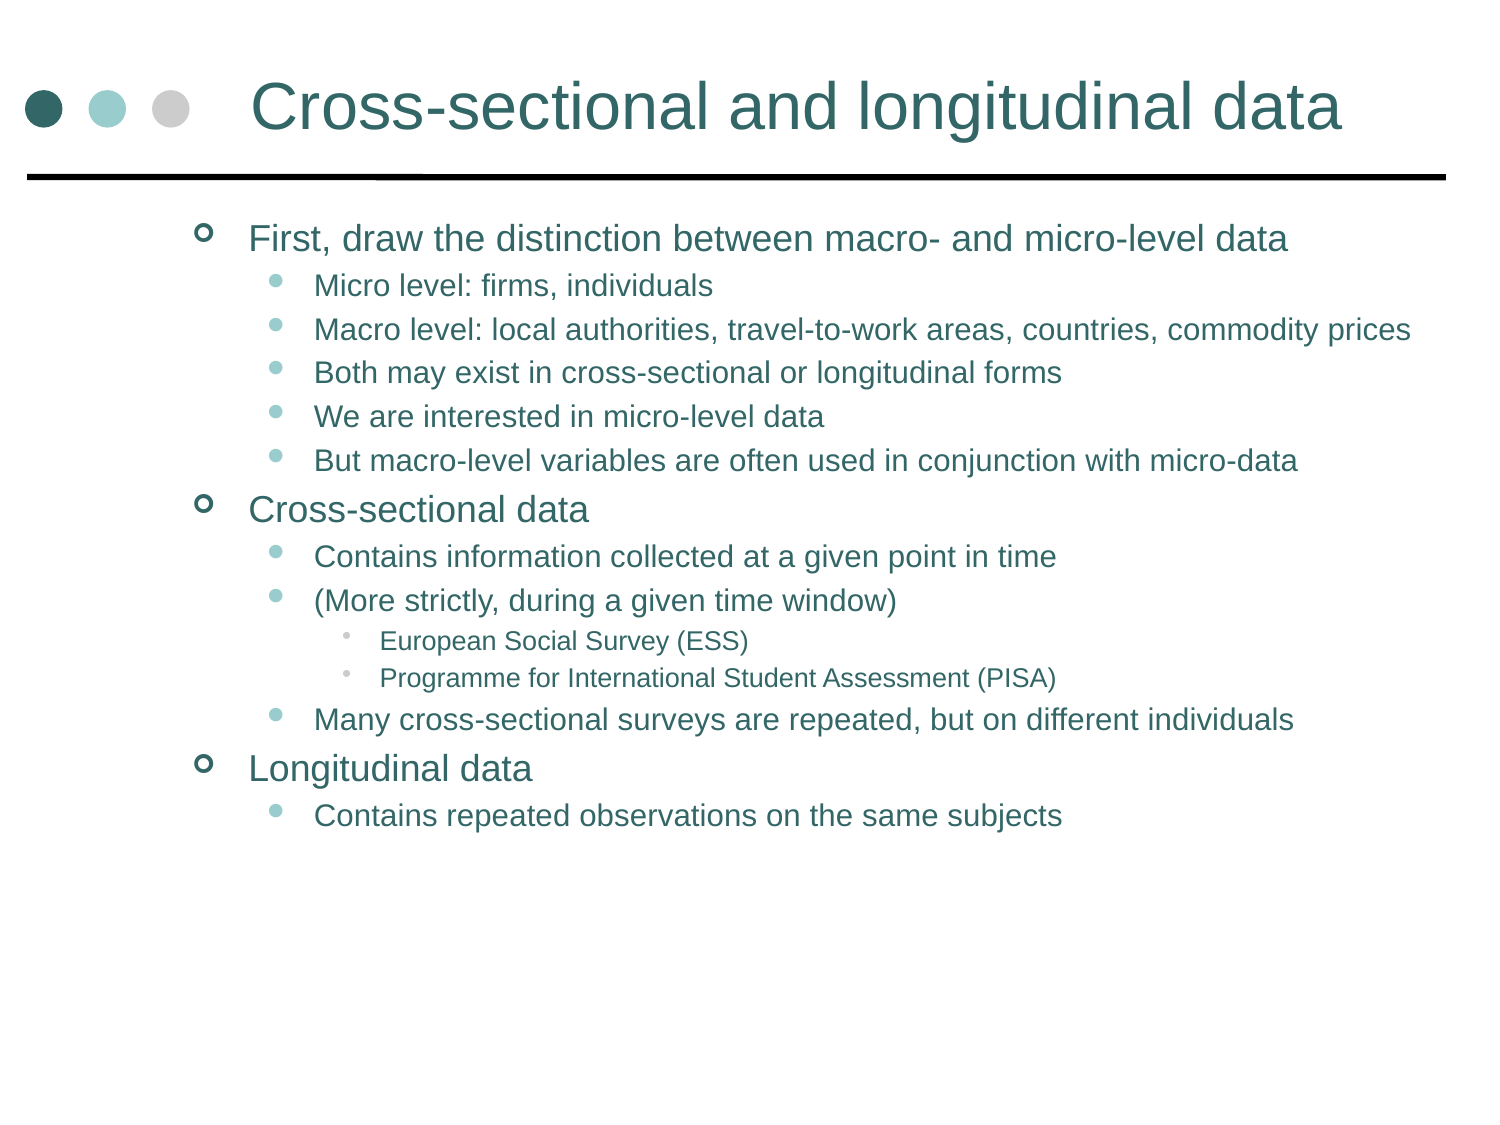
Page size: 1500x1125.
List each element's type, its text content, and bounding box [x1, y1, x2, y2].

title Cross-sectional and longitudinal data [235, 29, 1447, 178]
list First, draw the distinction between macro- and micro-level data Micro level: firms, individuals Macro level: local authorities, travel-to-work areas, countries, commodity prices Both may exist in cross-sectional or longitudinal forms We are interested in micro-level data But macro-level variables are often used in conjunction with micro-data Cross-sectional data Contains information collected at a given point in time (More strictly, during a given time window) European Social Survey (ESS) Programme for International Student Assessment (PISA) Many cross-sectional surveys are repeated, but on different individuals Longitudinal data Contains repeated observations on the same subjects [176, 206, 1447, 1093]
